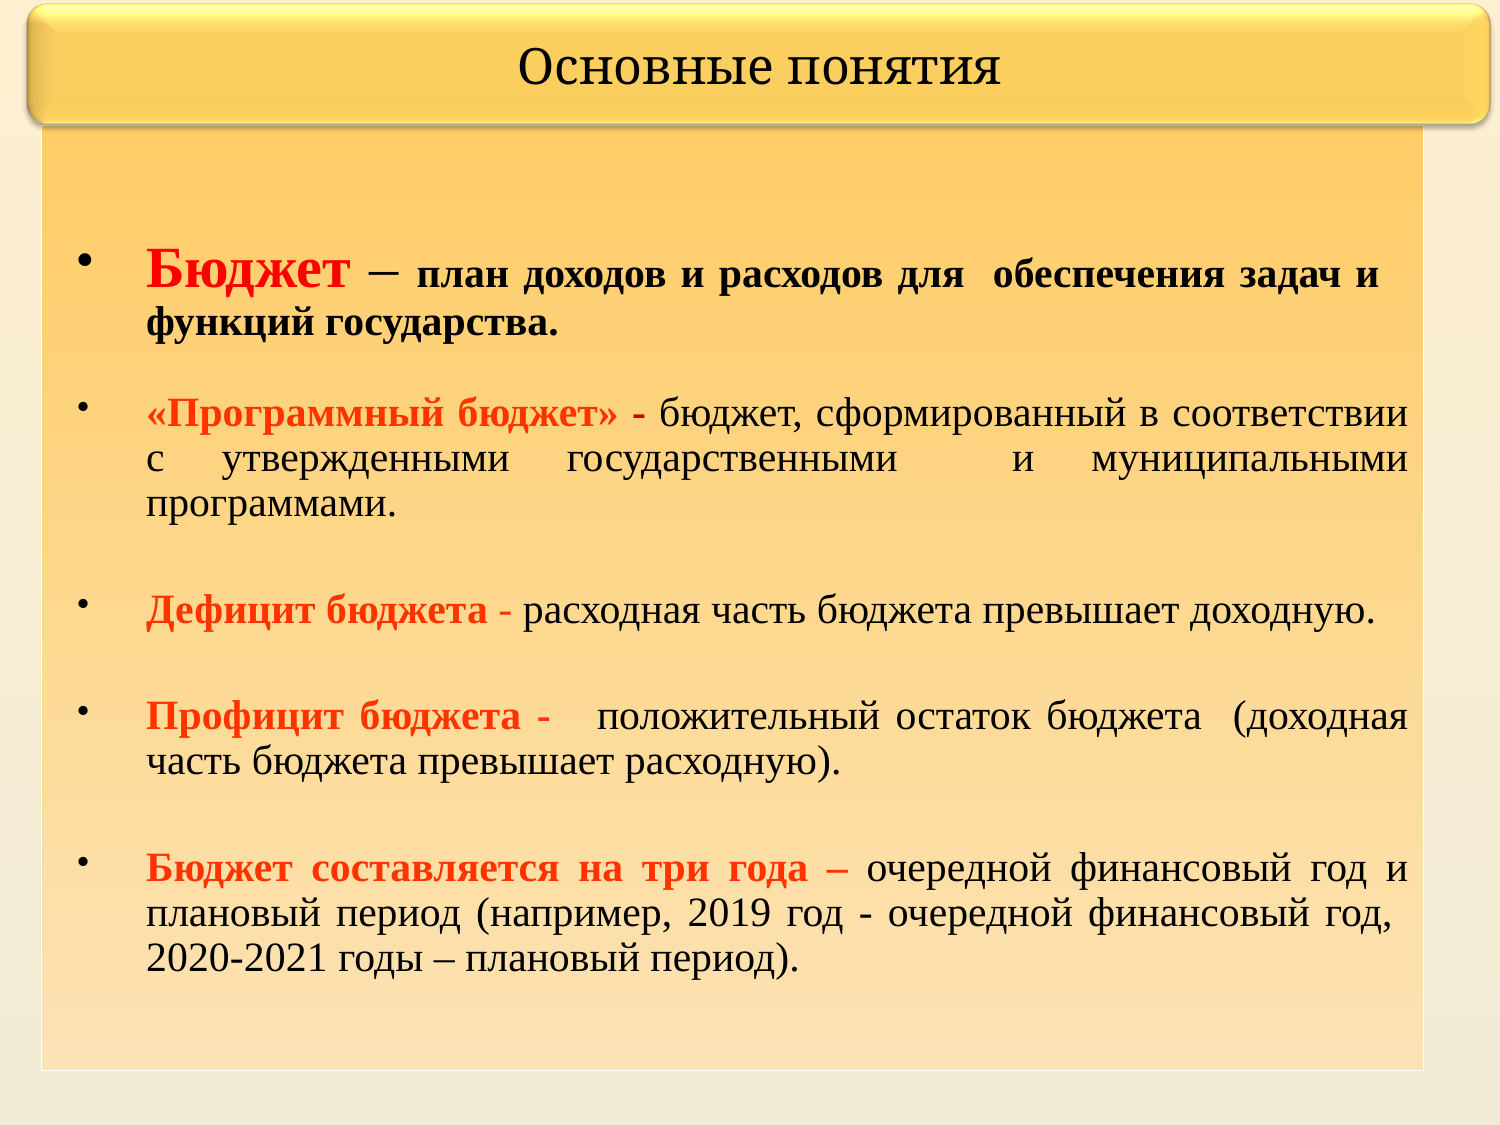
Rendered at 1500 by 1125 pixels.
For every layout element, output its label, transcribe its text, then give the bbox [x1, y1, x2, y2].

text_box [17, 0, 1500, 139]
list Бюджет – план доходов и расходов для обеспечения задач и функций государства. «Программный бюджет» - бюджет, сформированный в соответствии с утвержденными государственными и муниципальными программами. Дефицит бюджета - расходная часть бюджета превышает доходную. Профицит бюджета - положительный остаток бюджета (доходная часть бюджета превышает расходную). Бюджет составляется на три года – очередной финансовый год и плановый период (например, 2019 год - очередной финансовый год, 2020-2021 годы – плановый период). [41, 173, 1424, 1071]
